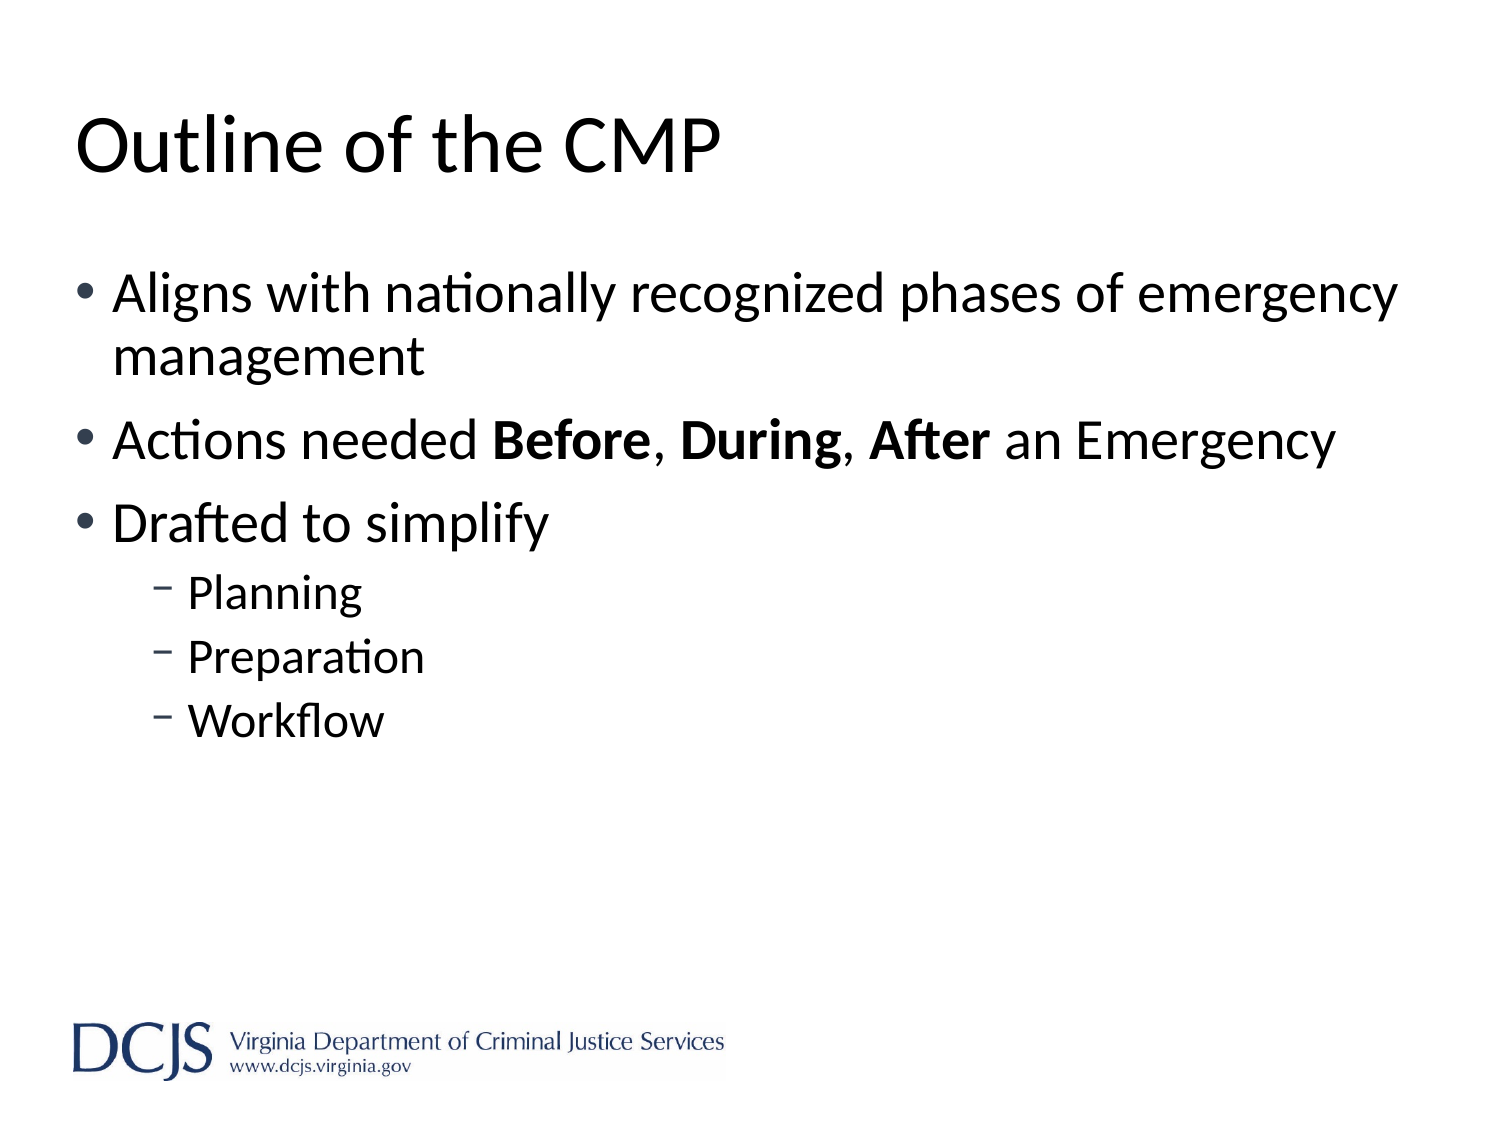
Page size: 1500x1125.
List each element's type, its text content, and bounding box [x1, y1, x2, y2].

list Aligns with nationally recognized phases of emergency management Actions needed Before, During, After an Emergency Drafted to simplify Planning Preparation Workflow [75, 262, 1425, 1014]
title Outline of the CMP [75, 59, 1425, 231]
picture [73, 1022, 726, 1081]
